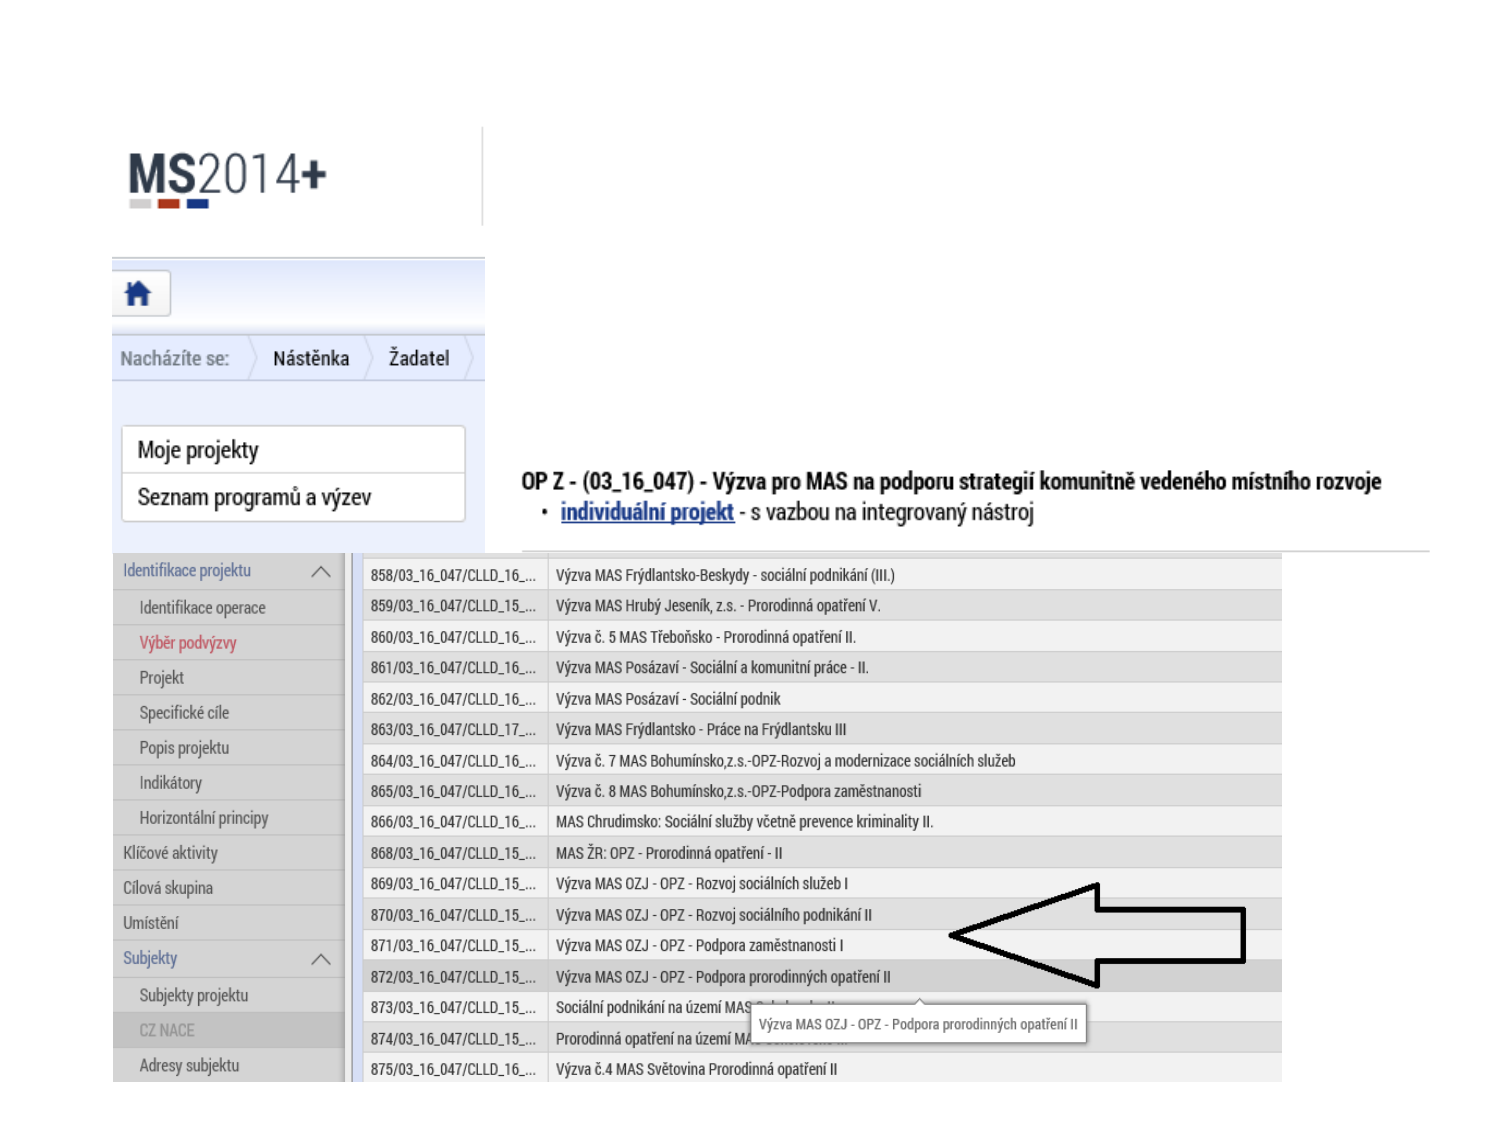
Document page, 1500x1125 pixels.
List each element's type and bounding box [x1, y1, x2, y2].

picture [111, 113, 1430, 1083]
